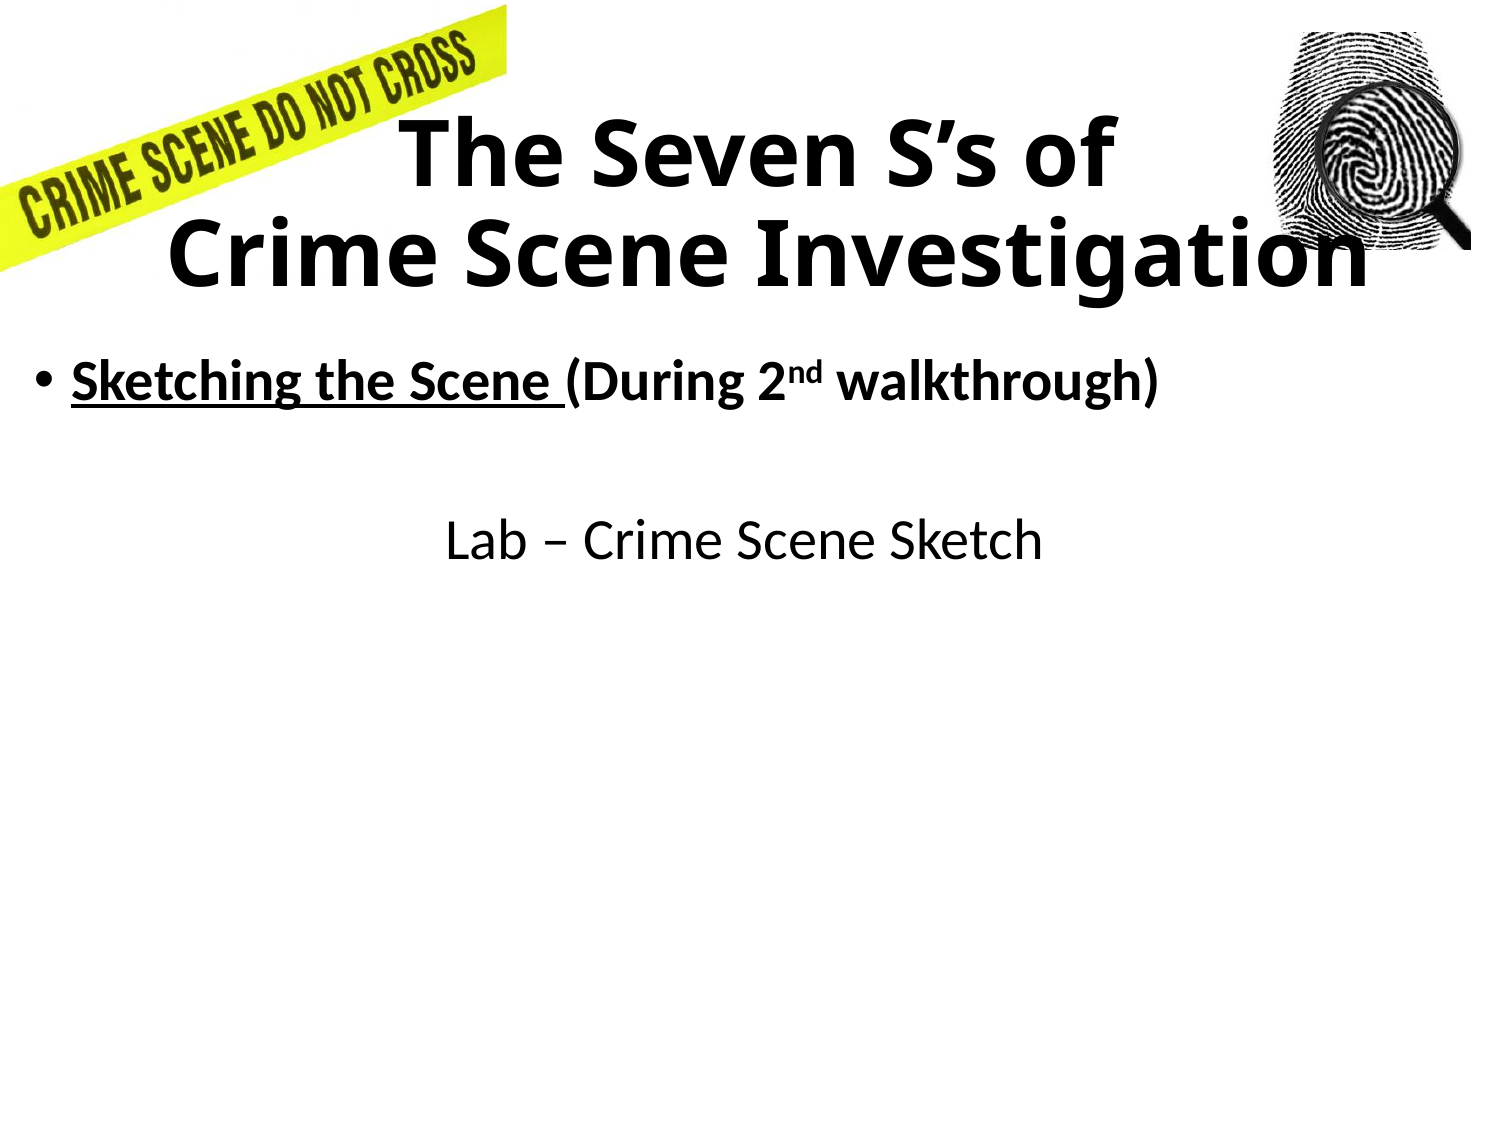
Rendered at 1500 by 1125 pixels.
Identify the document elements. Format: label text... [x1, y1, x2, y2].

list Sketching the Scene (During 2nd walkthrough) Lab – Crime Scene Sketch [19, 342, 1471, 1089]
picture [0, 4, 507, 278]
picture [1253, 32, 1471, 250]
title The Seven S’s of Crime Scene Investigation [19, 97, 1500, 316]
